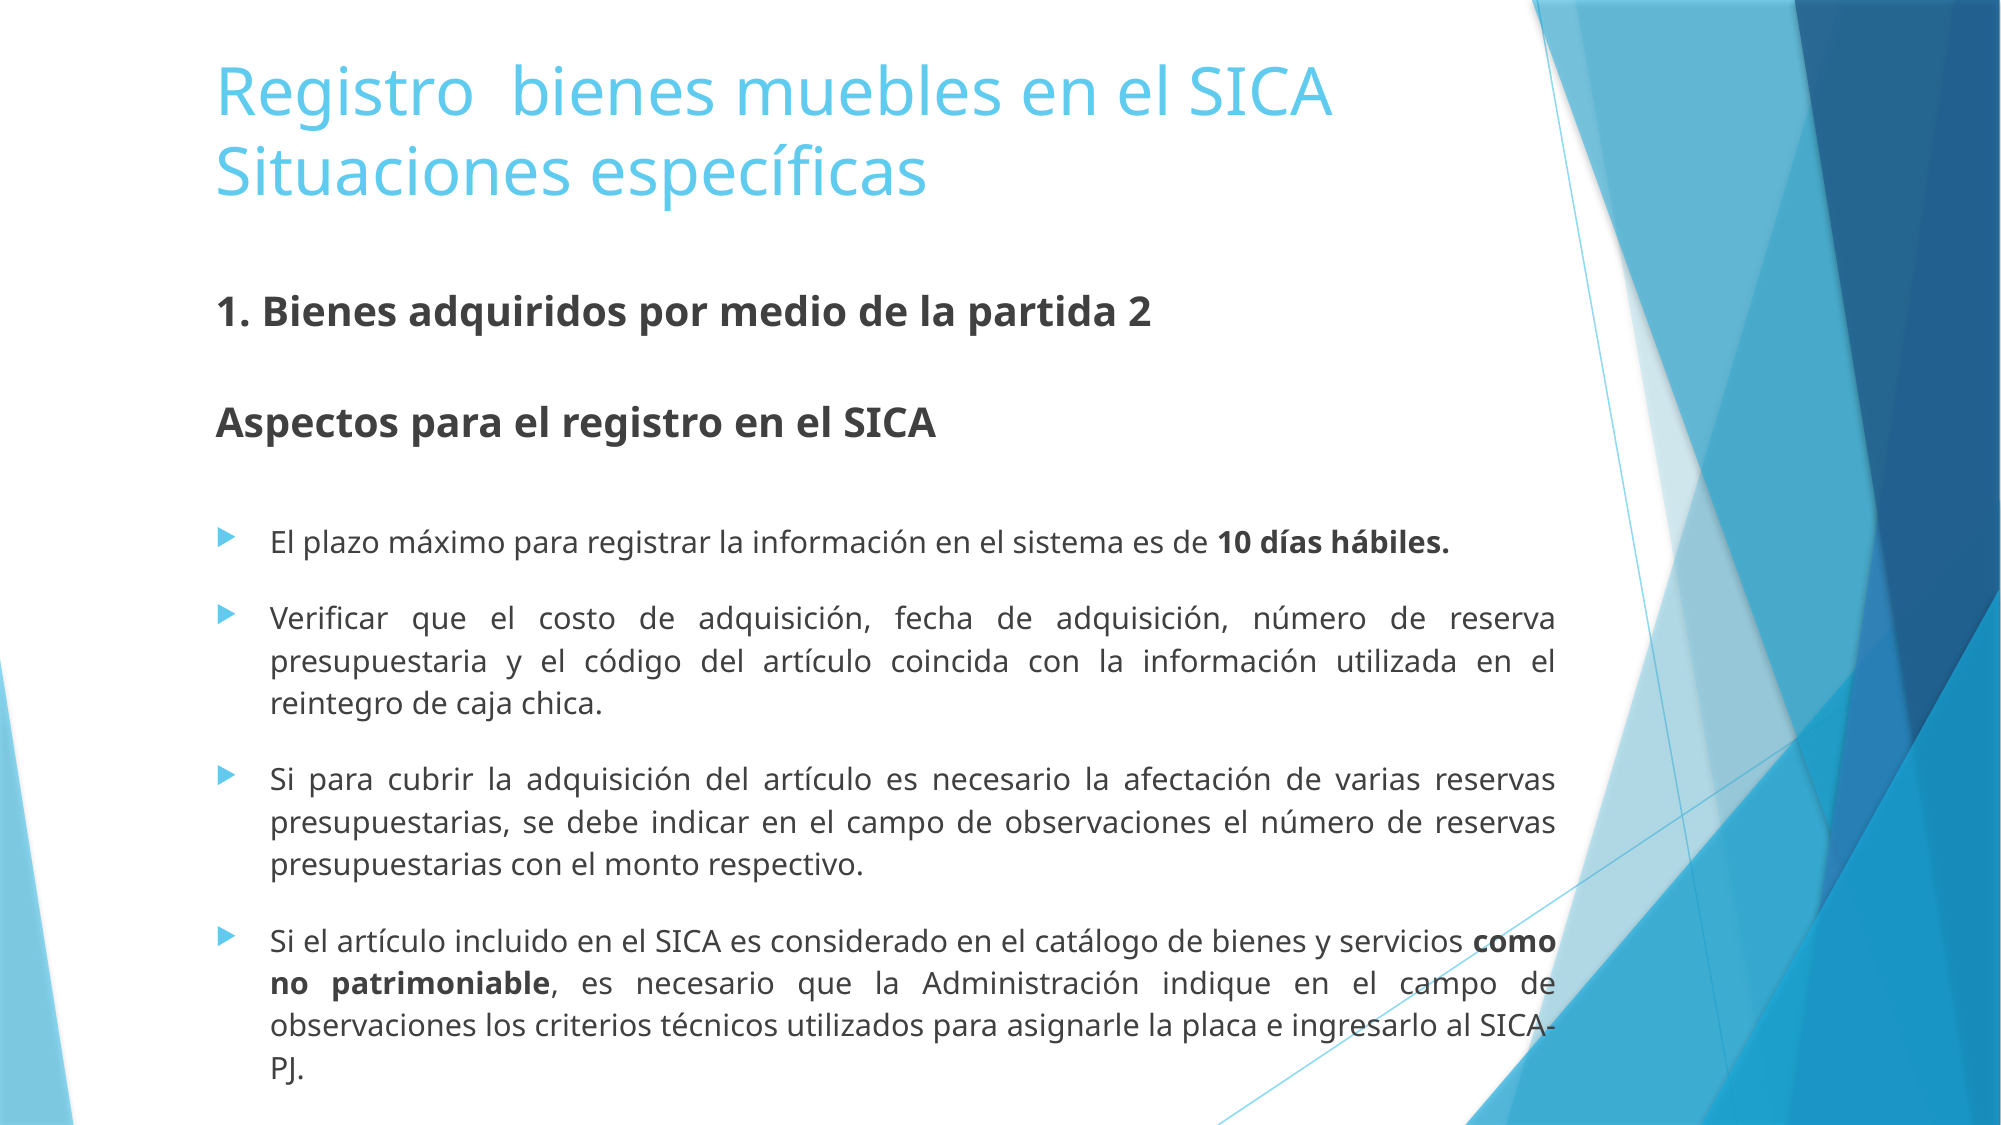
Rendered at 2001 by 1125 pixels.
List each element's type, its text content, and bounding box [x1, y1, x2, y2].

title Registro bienes muebles en el SICA Situaciones específicas [200, 41, 1448, 221]
list 1. Bienes adquiridos por medio de la partida 2 Aspectos para el registro en el SICA El plazo máximo para registrar la información en el sistema es de 10 días hábiles. Verificar que el costo de adquisición, fecha de adquisición, número de reserva presupuestaria y el código del artículo coincida con la información utilizada en el reintegro de caja chica. Si para cubrir la adquisición del artículo es necesario la afectación de varias reservas presupuestarias, se debe indicar en el campo de observaciones el número de reservas presupuestarias con el monto respectivo. Si el artículo incluido en el SICA es considerado en el catálogo de bienes y servicios como no patrimoniable, es necesario que la Administración indique en el campo de observaciones los criterios técnicos utilizados para asignarle la placa e ingresarlo al SICA-PJ. [200, 277, 1572, 1100]
